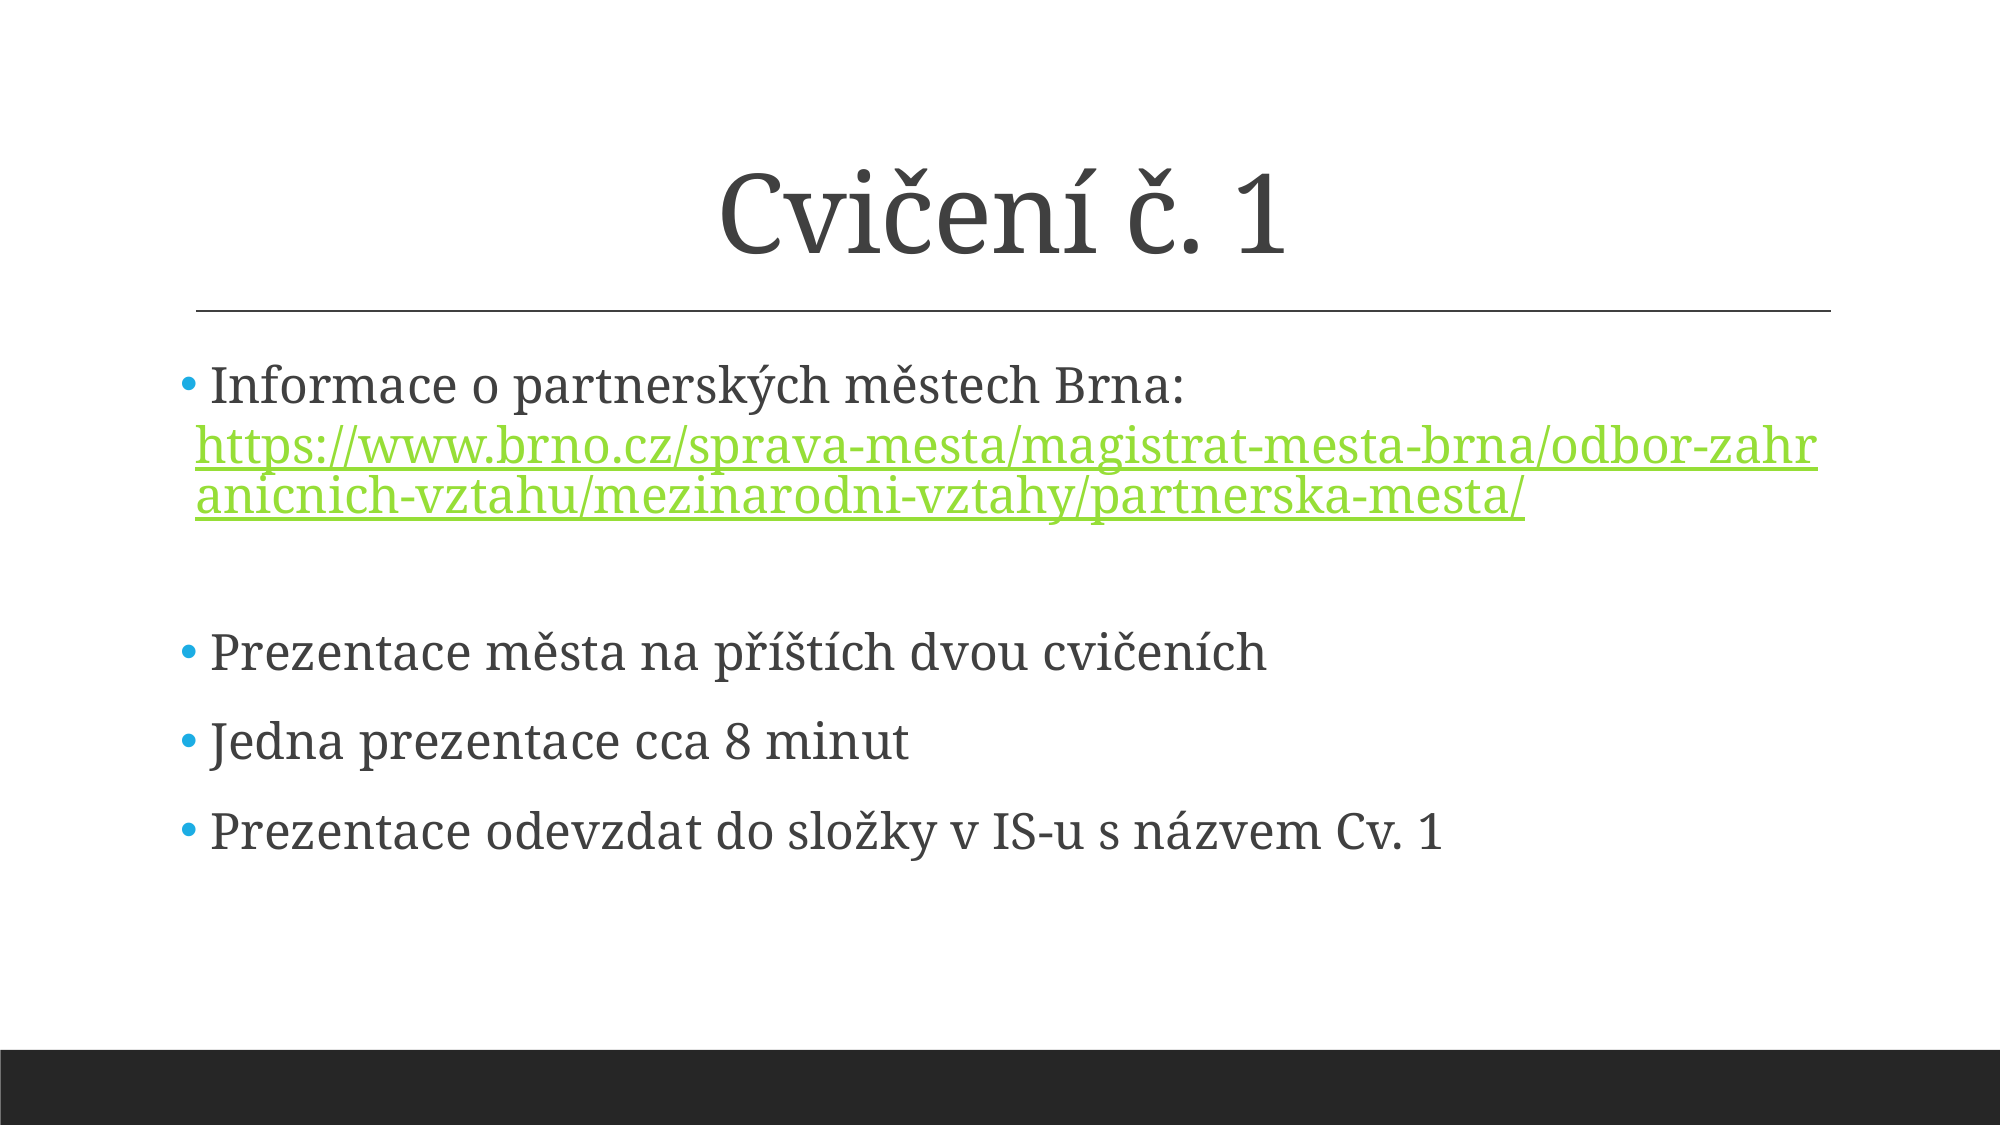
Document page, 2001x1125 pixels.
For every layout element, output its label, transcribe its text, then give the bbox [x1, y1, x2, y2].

list Informace o partnerských městech Brna: https://www.brno.cz/sprava-mesta/magistrat-mesta-brna/odbor-zahranicnich-vztahu/mezinarodni-vztahy/partnerska-mesta/ Prezentace města na příštích dvou cvičeních Jedna prezentace cca 8 minut Prezentace odevzdat do složky v IS-u s názvem Cv. 1 [180, 345, 1830, 963]
title Cvičení č. 1 [180, 47, 1830, 285]
